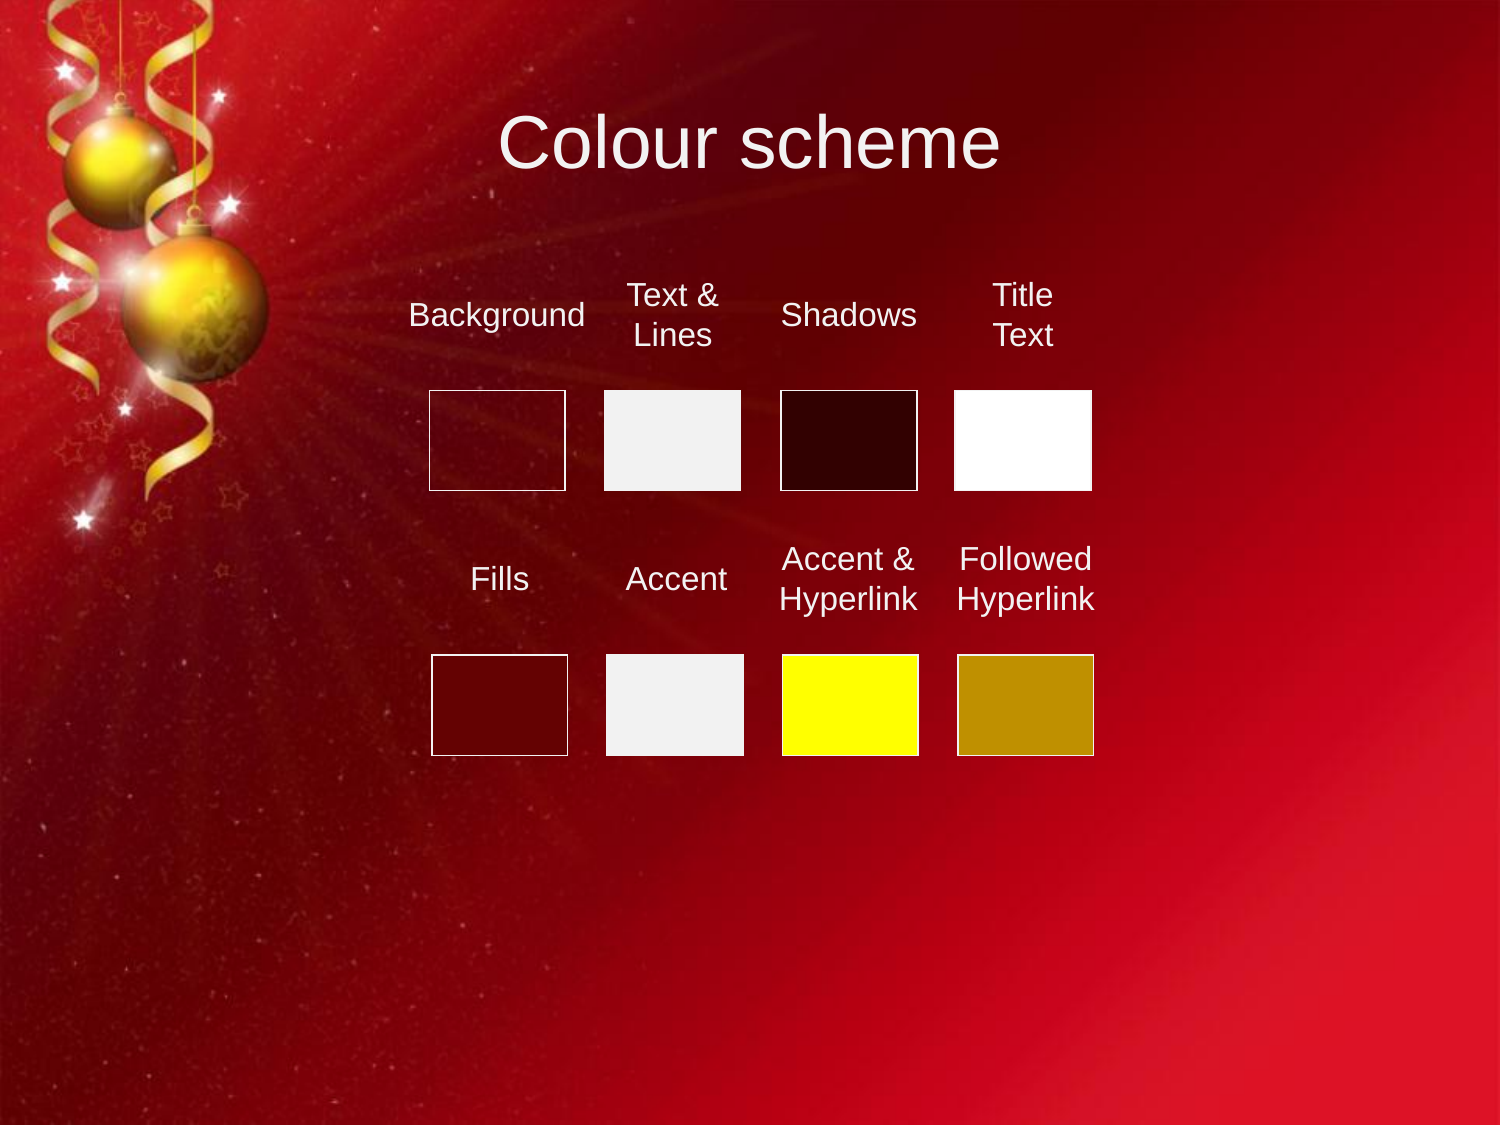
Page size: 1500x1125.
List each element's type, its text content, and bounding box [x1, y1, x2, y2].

text_box [782, 655, 919, 756]
text_box Text & Lines [611, 265, 735, 360]
text_box [781, 390, 917, 491]
text_box [432, 655, 568, 756]
text_box Title Text [977, 265, 1069, 360]
text_box [429, 390, 566, 491]
text_box Followed Hyperlink [941, 529, 1111, 625]
text_box Background [393, 285, 602, 340]
text_box Accent & Hyperlink [763, 530, 933, 625]
text_box [955, 390, 1091, 491]
text_box Shadows [765, 285, 933, 340]
text_box [607, 655, 743, 756]
text_box [958, 655, 1094, 756]
picture [0, 0, 1500, 1125]
text_box [604, 390, 741, 491]
text_box Accent [610, 550, 743, 605]
title Colour scheme [75, 45, 1425, 233]
text_box Fills [455, 550, 545, 605]
